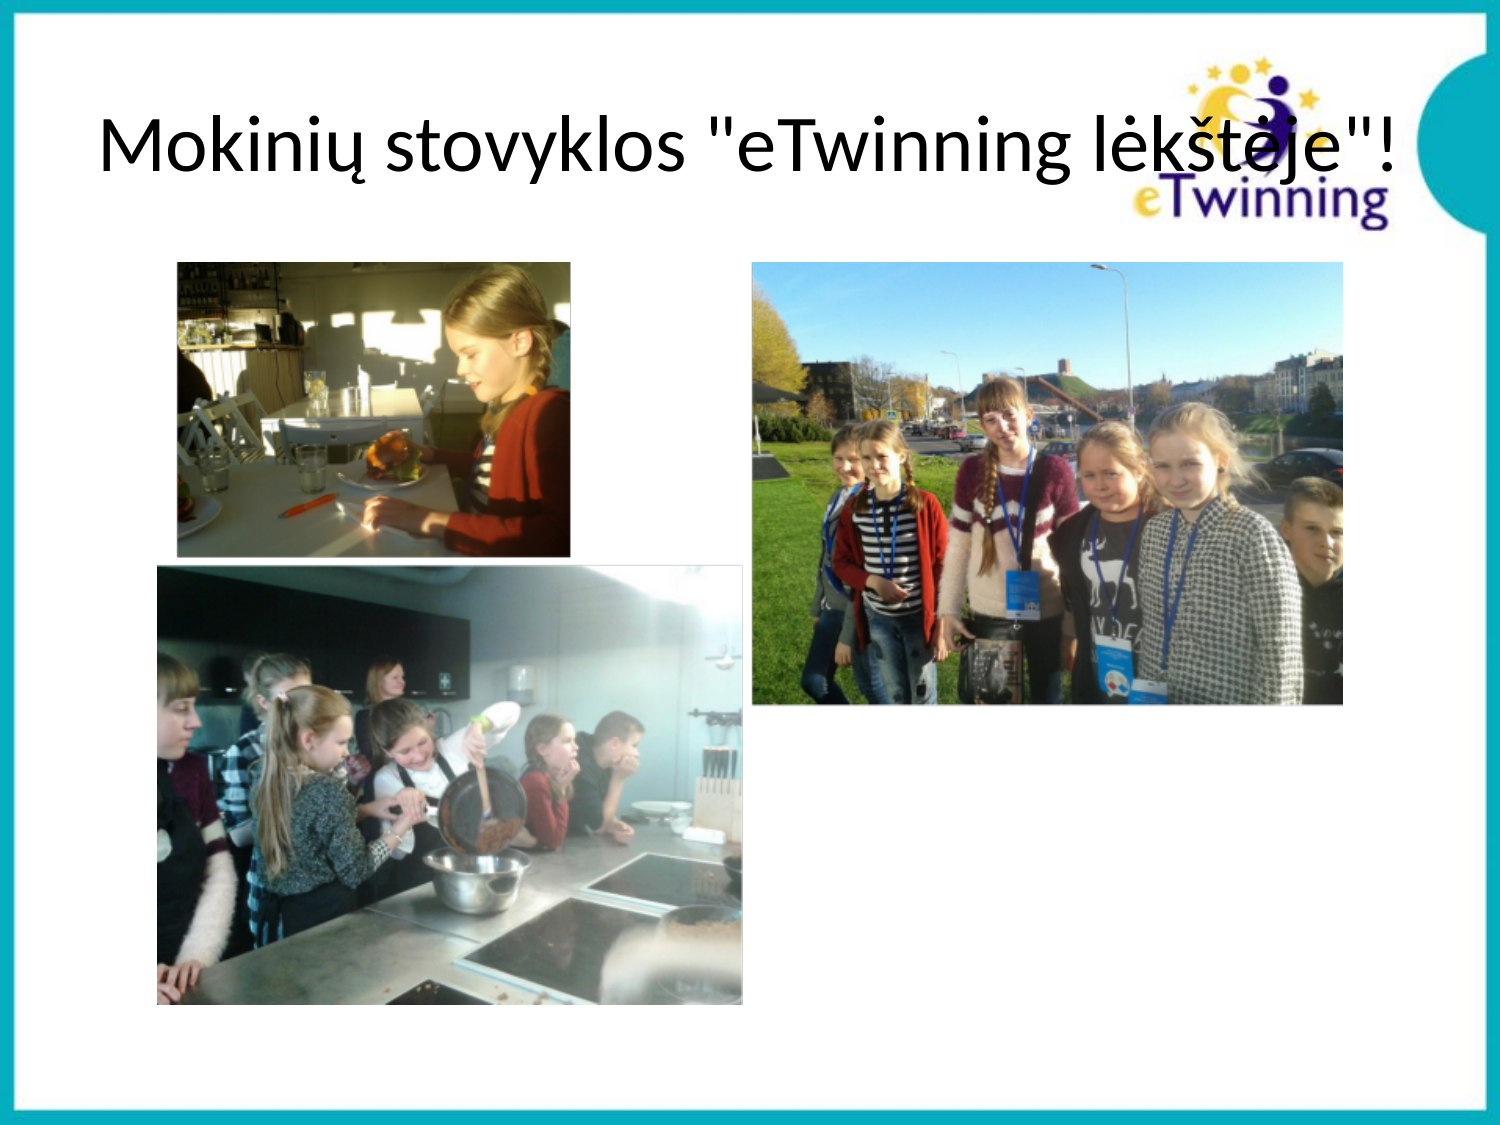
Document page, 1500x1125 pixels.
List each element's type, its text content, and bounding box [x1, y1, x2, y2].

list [157, 262, 1343, 1006]
picture [0, 0, 1500, 1125]
title Mokinių stovyklos "eTwinning lėkštėje"! [75, 45, 1425, 233]
